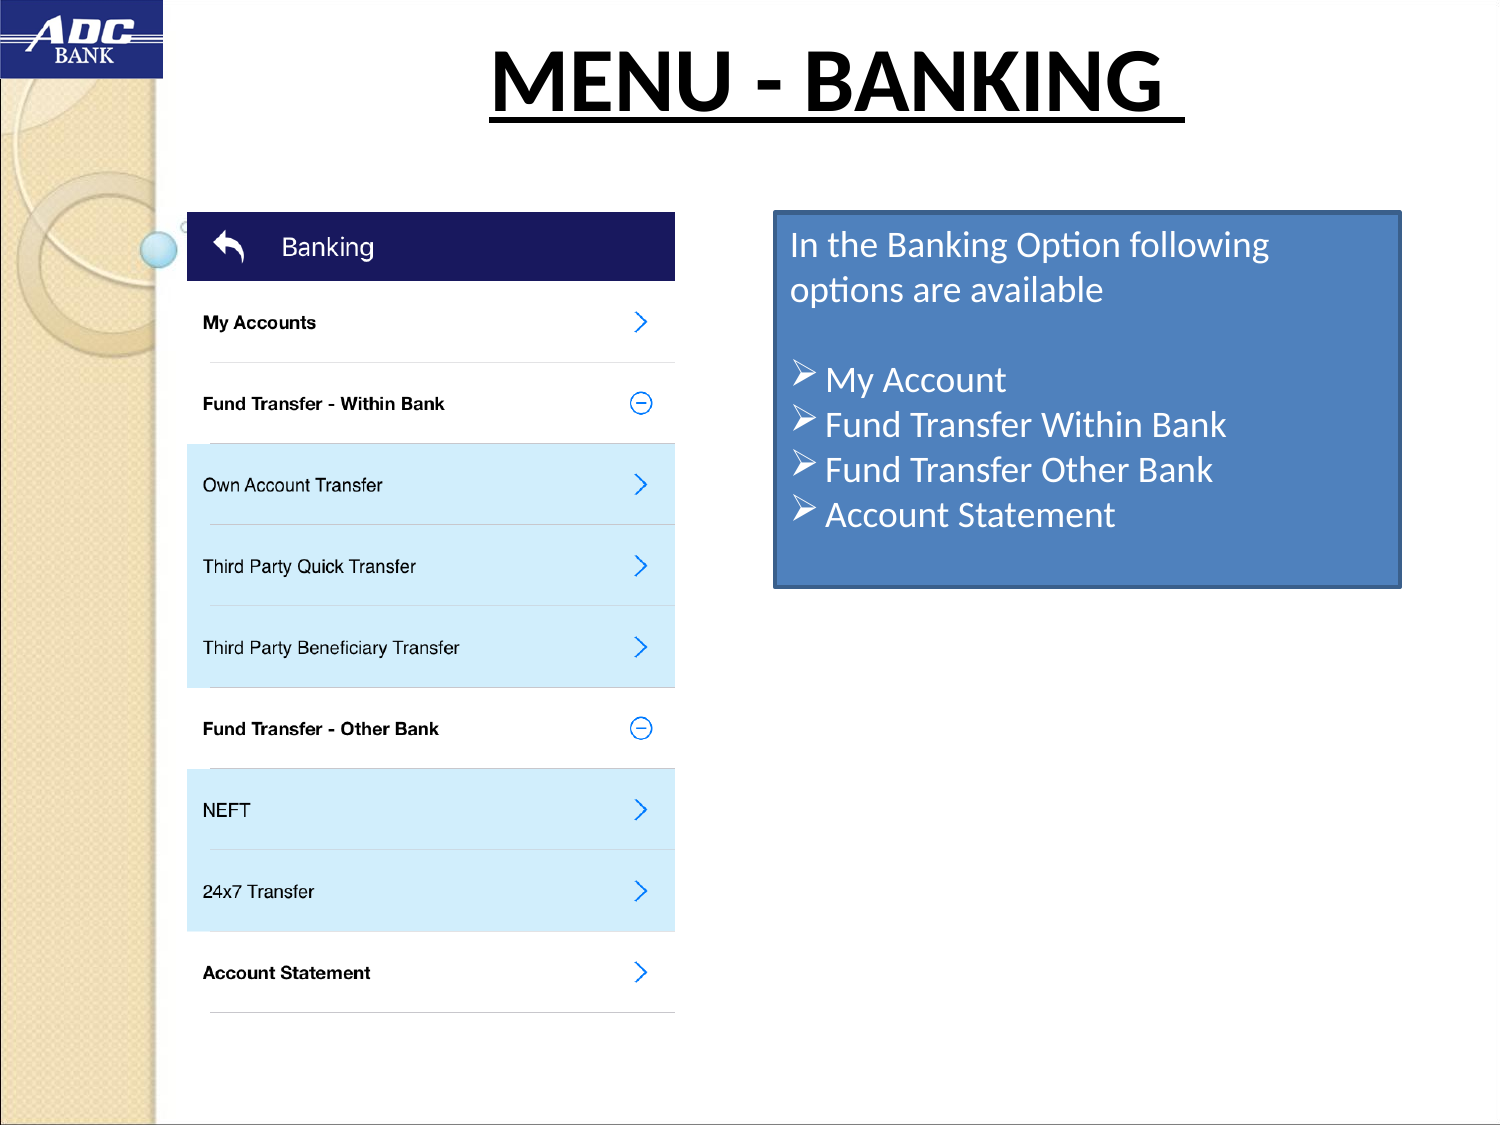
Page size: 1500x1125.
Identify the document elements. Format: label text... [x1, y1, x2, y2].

picture [0, 0, 1500, 1125]
title MENU - BANKING [174, 0, 1500, 151]
text_box In the Banking Option following options are available My Account Fund Transfer Within Bank Fund Transfer Other Bank Account Statement [773, 210, 1402, 589]
